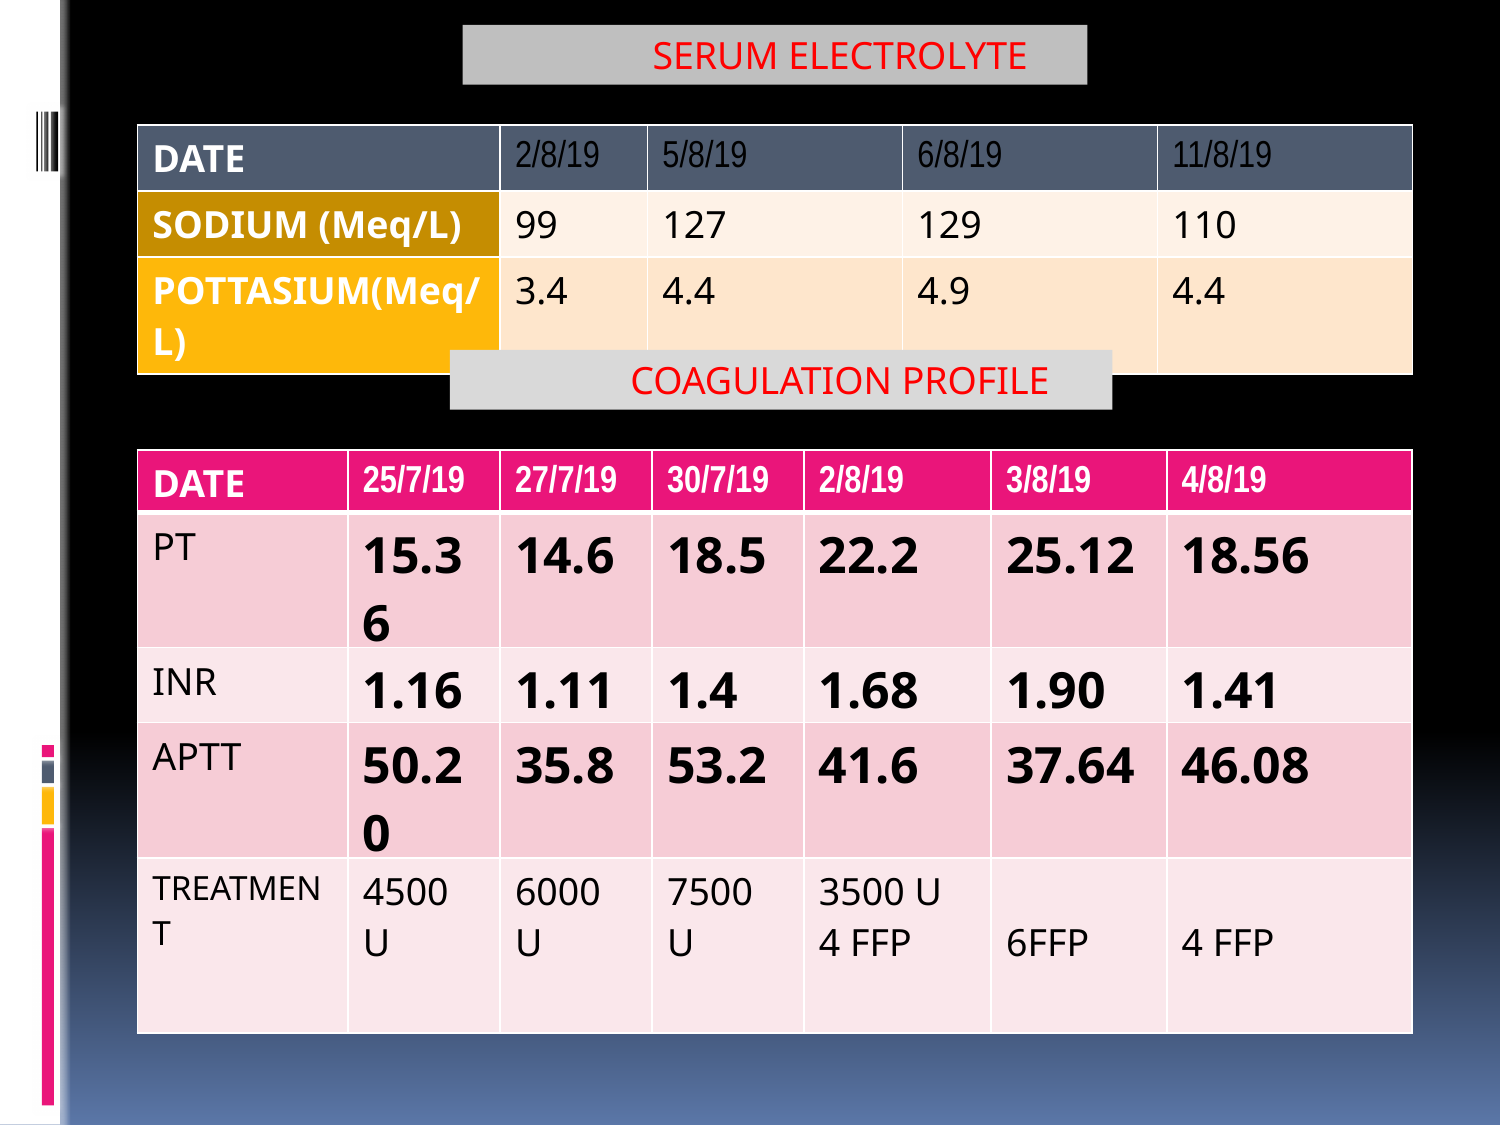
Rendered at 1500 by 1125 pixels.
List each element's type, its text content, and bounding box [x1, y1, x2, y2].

table_cell 3500 U 4 FFP [805, 859, 990, 1032]
table_header 3/8/19 [992, 451, 1166, 510]
table_cell SODIUM (Meq/L) [138, 192, 499, 256]
table_cell 4500 U [349, 859, 499, 1032]
table_cell 4.4 [1158, 258, 1412, 373]
table_cell 6000 U [501, 859, 651, 1032]
table_cell 25.12 [992, 515, 1166, 647]
table_cell 110 [1158, 192, 1412, 256]
table_header DATE [138, 451, 347, 510]
table_cell 1.41 [1168, 648, 1411, 722]
table_cell 41.6 [805, 723, 990, 857]
table_cell 129 [903, 192, 1157, 256]
table_cell 22.2 [805, 515, 990, 647]
table_cell PT [138, 515, 347, 647]
table_header 2/8/19 [501, 126, 647, 190]
table_cell 1.68 [805, 648, 990, 722]
table_cell TREATMENT [138, 859, 347, 1032]
table_header 5/8/19 [648, 126, 902, 190]
table_header 30/7/19 [653, 451, 803, 510]
table_header 25/7/19 [349, 451, 499, 510]
text_box SERUM ELECTROLYTE [462, 24, 1088, 85]
table_cell 37.64 [992, 723, 1166, 857]
table_header 27/7/19 [501, 451, 651, 510]
table_cell 4.4 [648, 258, 902, 349]
table_header 2/8/19 [805, 451, 990, 510]
table_cell 99 [501, 192, 647, 256]
table_cell 3.4 [501, 258, 647, 349]
table_cell 50.20 [349, 723, 499, 857]
table_cell 46.08 [1168, 723, 1411, 857]
table_header 6/8/19 [903, 126, 1157, 190]
table_cell 4 FFP [1168, 859, 1411, 1032]
table_cell 15.36 [349, 515, 499, 647]
text_box COAGULATION PROFILE [449, 349, 1113, 410]
table_header DATE [138, 126, 499, 190]
table_cell 7500 U [653, 859, 803, 1032]
table_header 11/8/19 [1158, 126, 1412, 190]
table_cell 1.11 [501, 648, 651, 722]
table_cell 18.5 [653, 515, 803, 647]
table_cell 18.56 [1168, 515, 1411, 647]
table_cell 4.9 [903, 258, 1157, 373]
table_cell 127 [648, 192, 902, 256]
table_cell 1.90 [992, 648, 1166, 722]
table_cell 6FFP [992, 859, 1166, 1032]
table_cell APTT [138, 723, 347, 857]
table_cell 35.8 [501, 723, 651, 857]
table_cell POTTASIUM(Meq/L) [138, 258, 499, 373]
table_cell INR [138, 648, 347, 722]
table_cell 1.4 [653, 648, 803, 722]
table_cell 1.16 [349, 648, 499, 722]
table_cell 53.2 [653, 723, 803, 857]
table_cell 14.6 [501, 515, 651, 647]
table_header 4/8/19 [1168, 451, 1411, 510]
